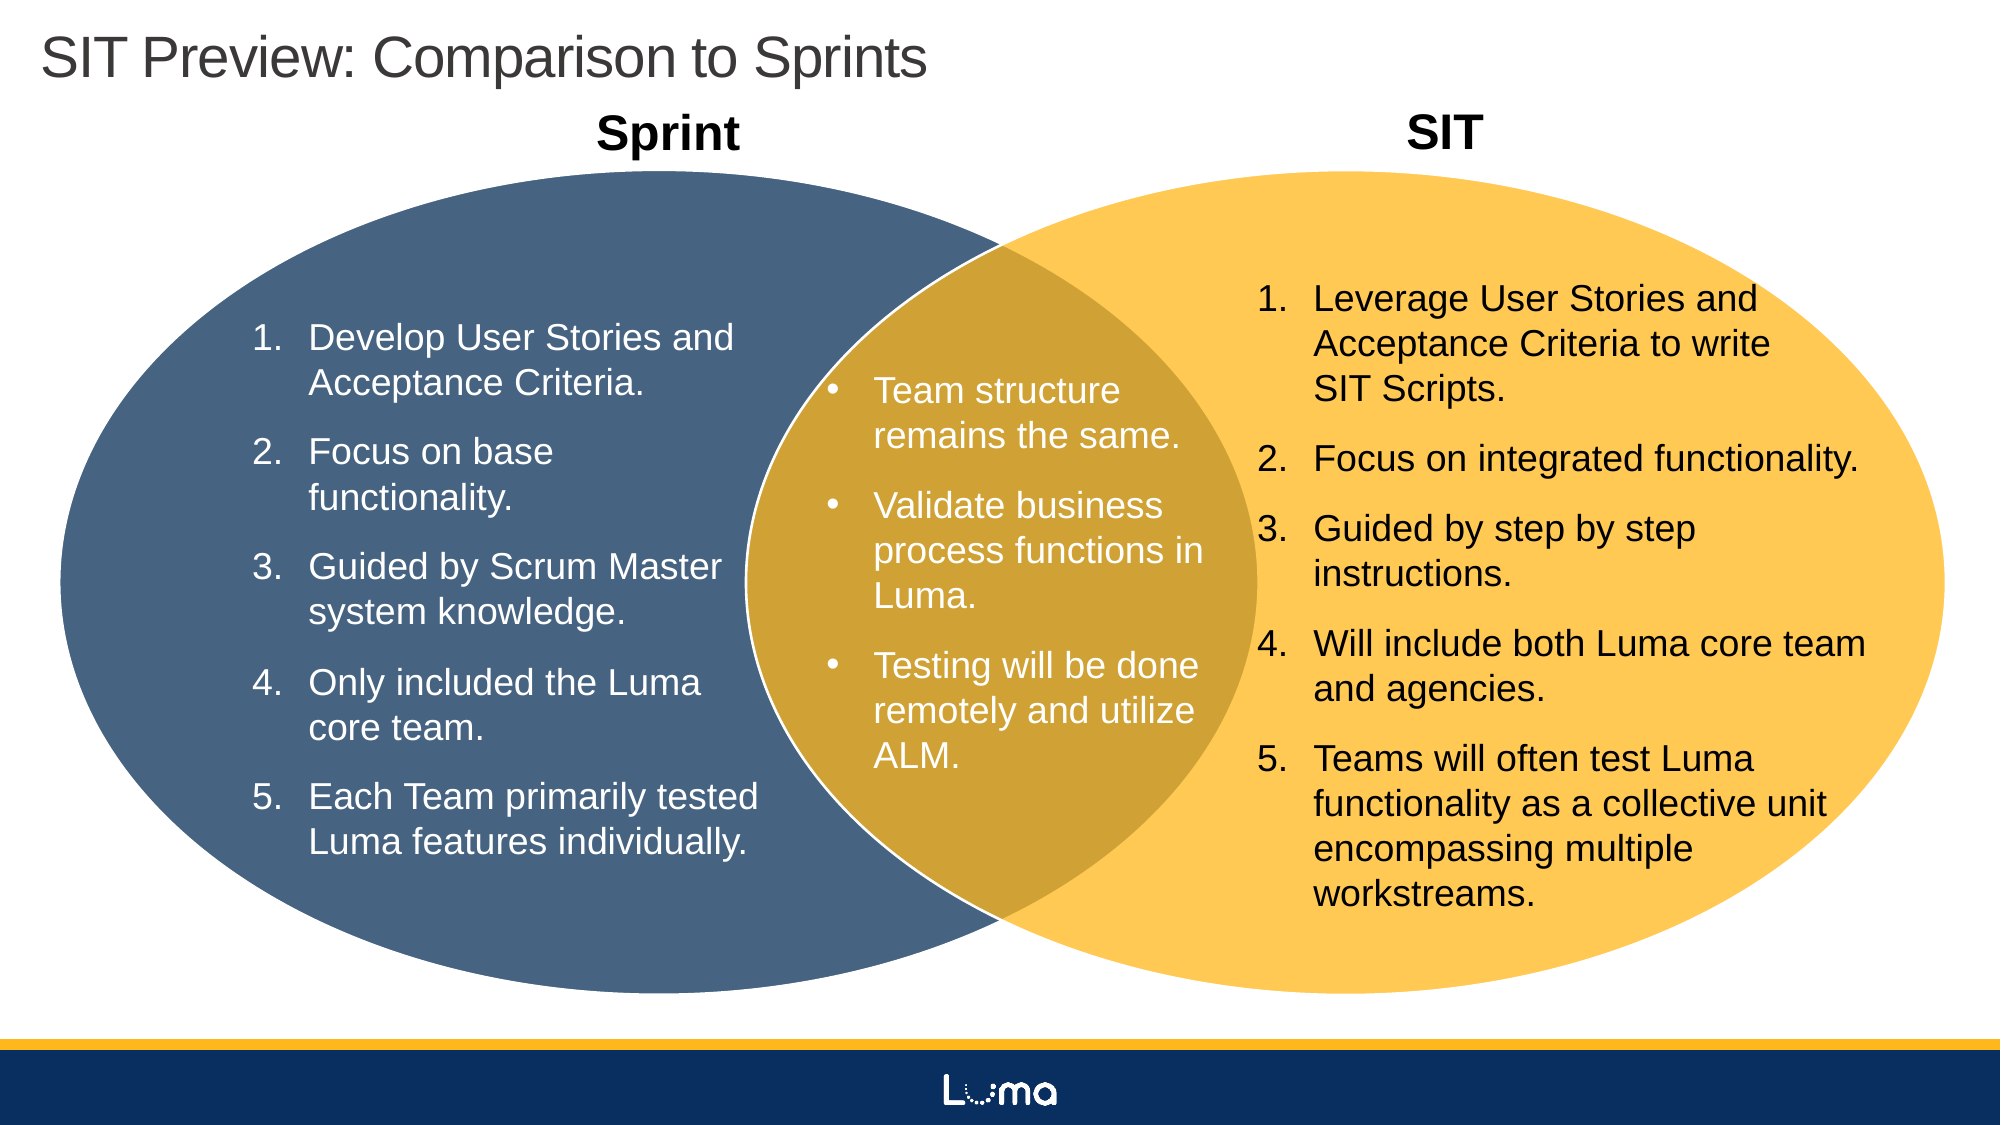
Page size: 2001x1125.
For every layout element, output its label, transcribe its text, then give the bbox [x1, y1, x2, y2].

text_box Team structure remains the same. Validate business process functions in Luma. Testing will be done remotely and utilize ALM. [811, 288, 1223, 853]
picture [937, 1027, 1063, 1125]
text_box Leverage User Stories and Acceptance Criteria to write SIT Scripts. Focus on integrated functionality. Guided by step by step instructions. Will include both Luma core team and agencies. Teams will often test Luma functionality as a collective unit encompassing multiple workstreams. [1242, 266, 1887, 922]
text_box Sprint [507, 93, 844, 169]
text_box [1887, 401, 1948, 764]
text_box [778, 393, 811, 772]
text_box [57, 169, 1002, 997]
text_box SIT [1277, 92, 1614, 167]
text_box [890, 168, 1734, 997]
text_box Develop User Stories and Acceptance Criteria. Focus on base functionality. Guided by Scrum Master system knowledge. Only included the Luma core team. Each Team primarily tested Luma features individually. [237, 305, 778, 870]
title SIT Preview: Comparison to Sprints [40, 30, 1887, 86]
